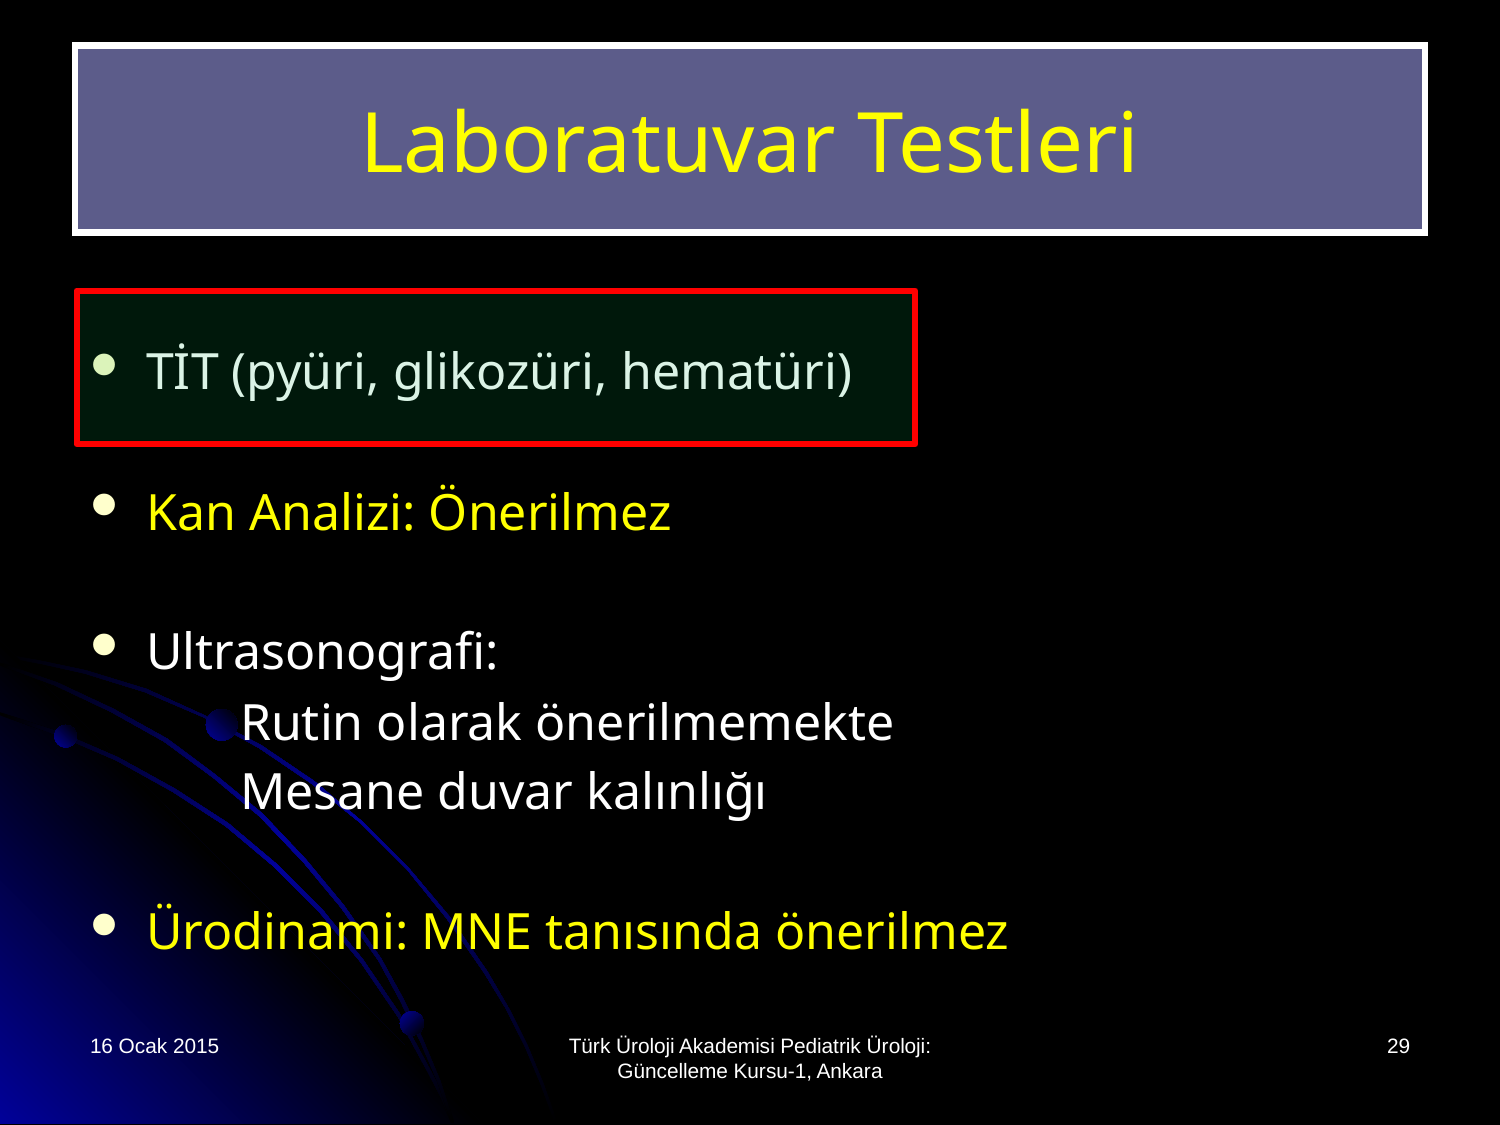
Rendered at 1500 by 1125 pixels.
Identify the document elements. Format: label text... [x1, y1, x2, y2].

footer Türk Üroloji Akademisi Pediatrik Üroloji: Güncelleme Kursu-1, Ankara [512, 1024, 988, 1101]
text_box [75, 289, 917, 446]
slide_number 29 [1074, 1024, 1426, 1101]
slide_number 16 Ocak 2015 [74, 1024, 426, 1101]
title Laboratuvar Testleri [72, 42, 1428, 236]
list TİT (pyüri, glikozüri, hematüri) Kan Analizi: Önerilmez Ultrasonografi: Rutin olarak önerilmemekte Mesane duvar kalınlığı Ürodinami: MNE tanısında önerilmez [74, 262, 1426, 1006]
